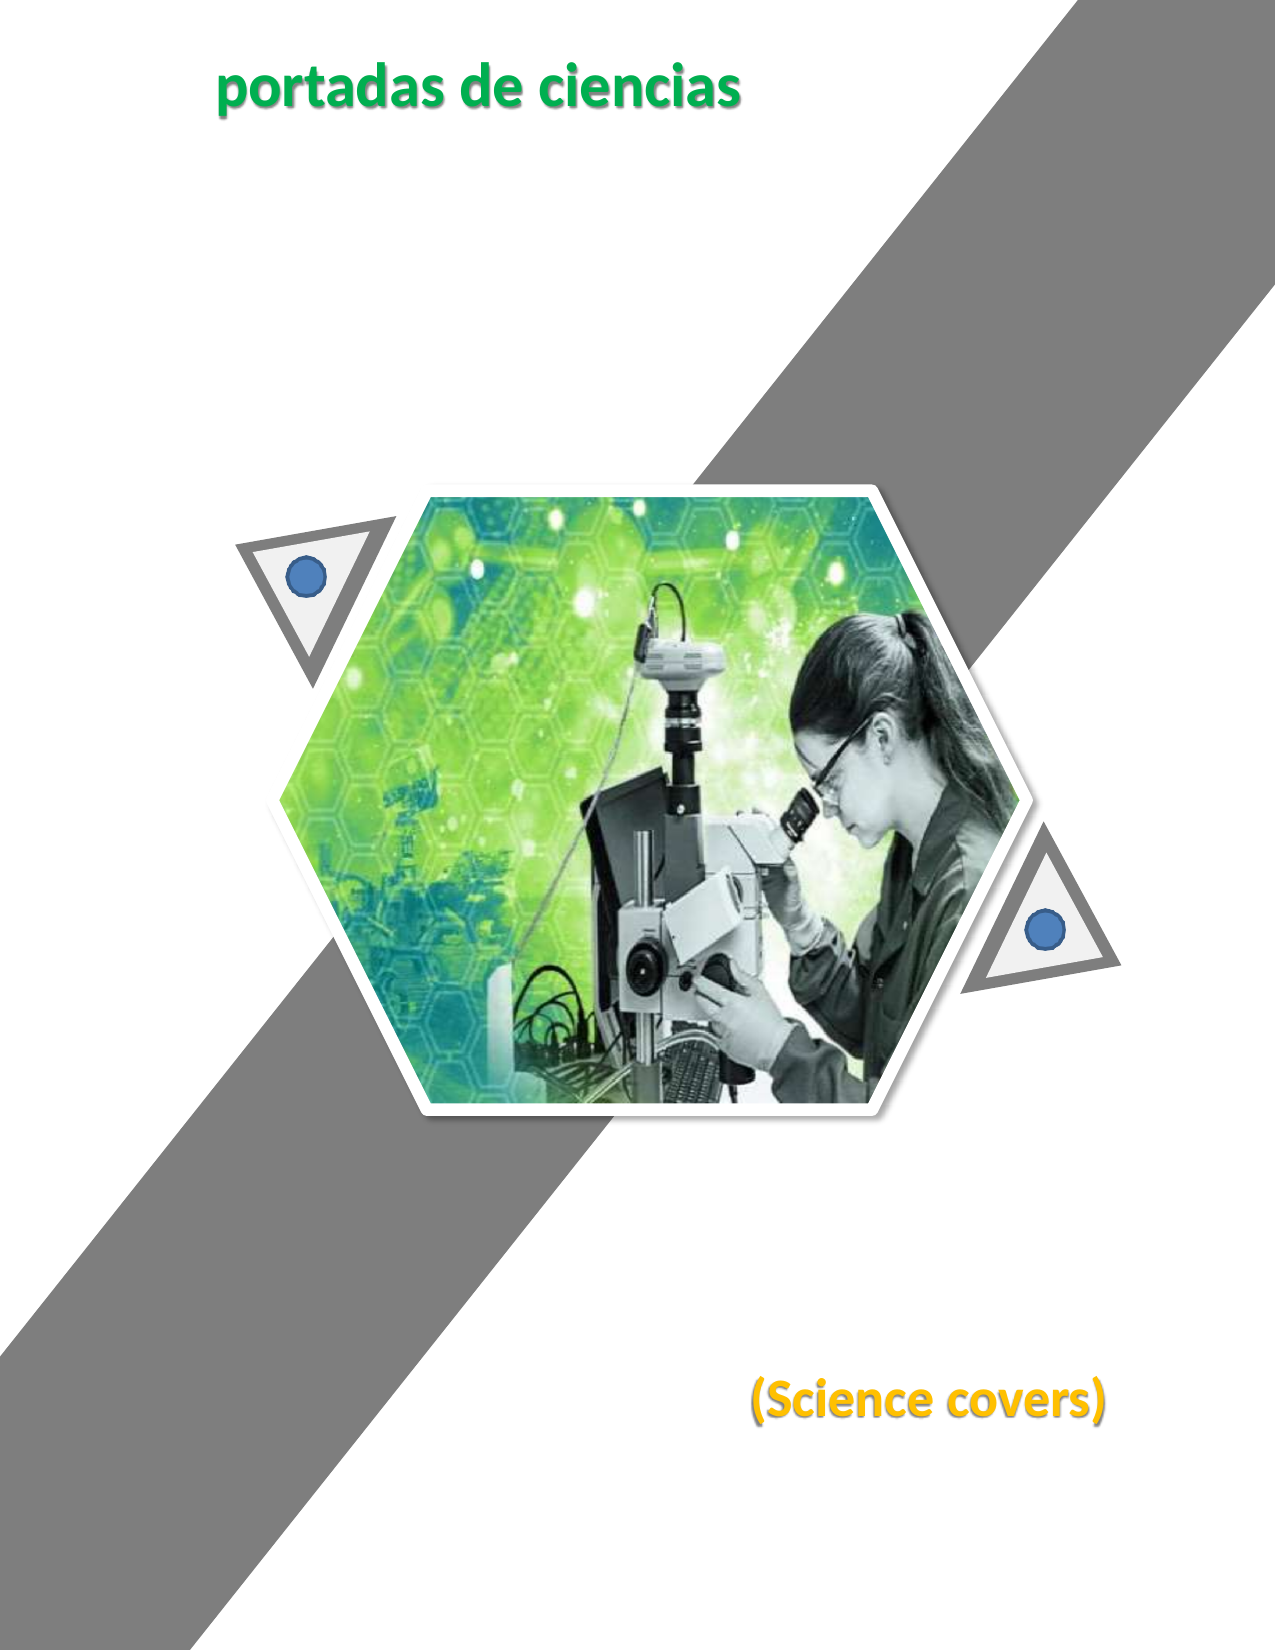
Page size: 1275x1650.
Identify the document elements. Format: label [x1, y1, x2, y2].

text_box [285, 555, 1067, 951]
text_box [0, 0, 1275, 1650]
